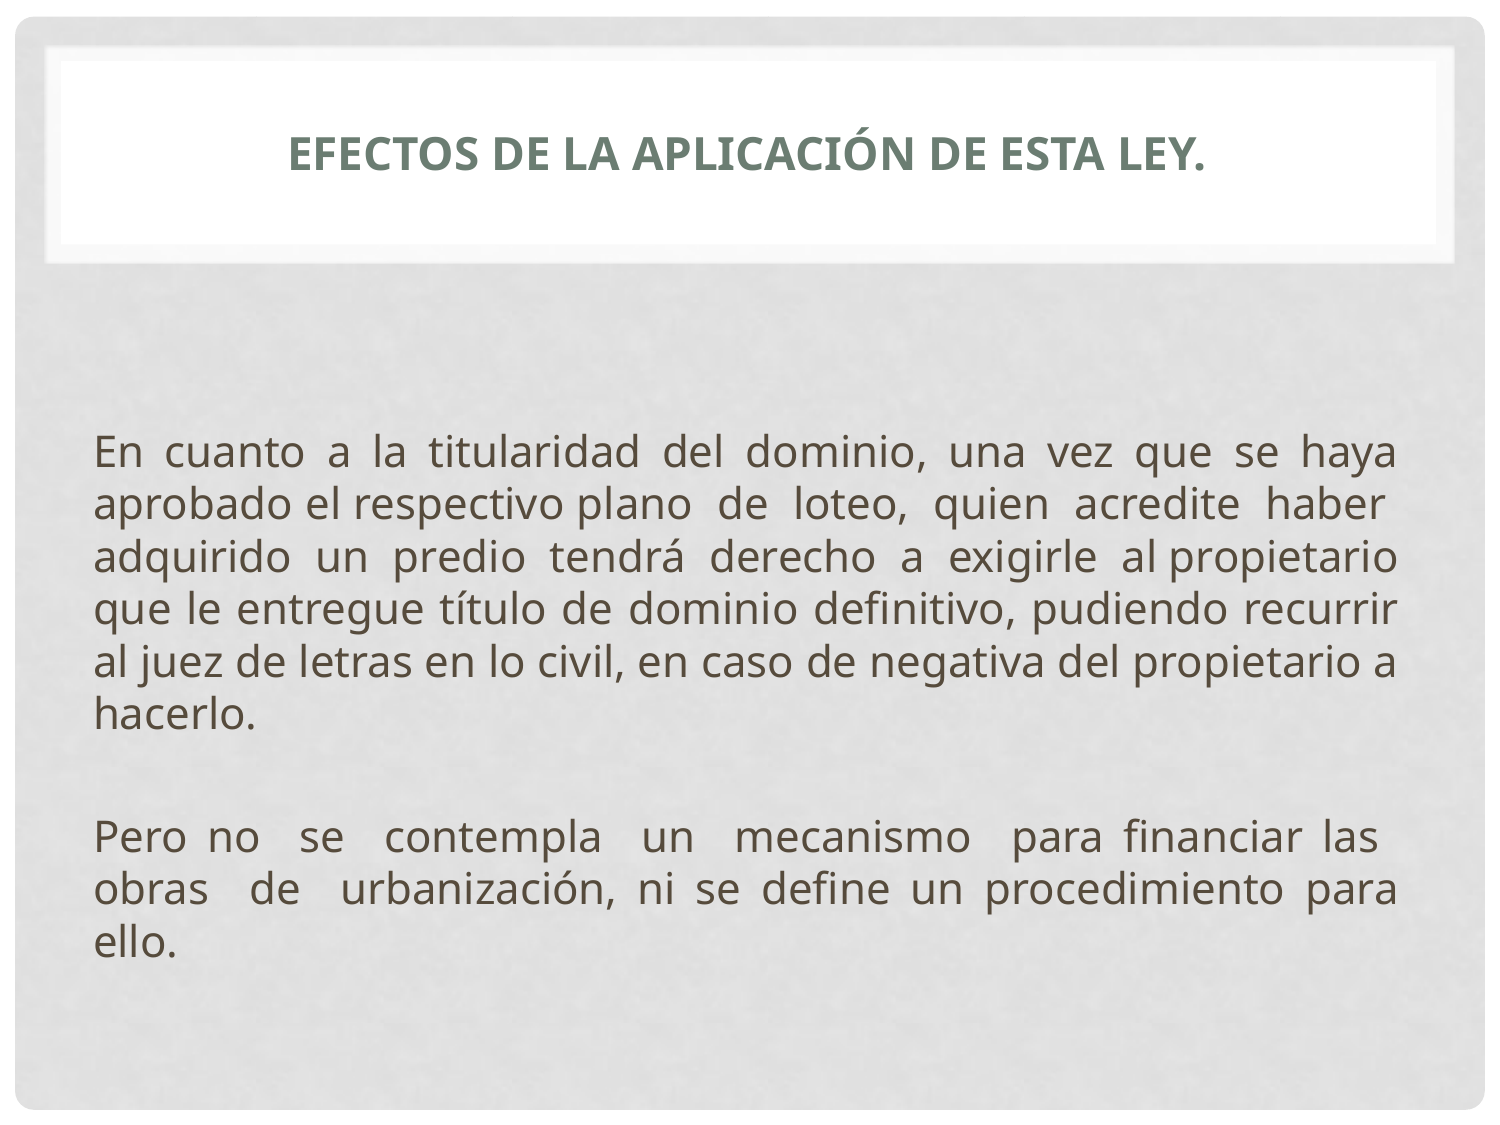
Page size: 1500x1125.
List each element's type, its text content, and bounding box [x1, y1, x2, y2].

list En cuanto a la titularidad del dominio, una vez que se haya aprobado el respectivo plano de loteo, quien acredite haber adquirido un predio tendrá derecho a exigirle al propietario que le entregue título de dominio definitivo, pudiendo recurrir al juez de letras en lo civil, en caso de negativa del propietario a hacerlo. Pero no se contempla un mecanismo para financiar las obras de urbanización, ni se define un procedimiento para ello. [64, 278, 1416, 1111]
title EFECTOS DE LA APLICACiÓN DE ESTA LEY. [69, 66, 1425, 238]
